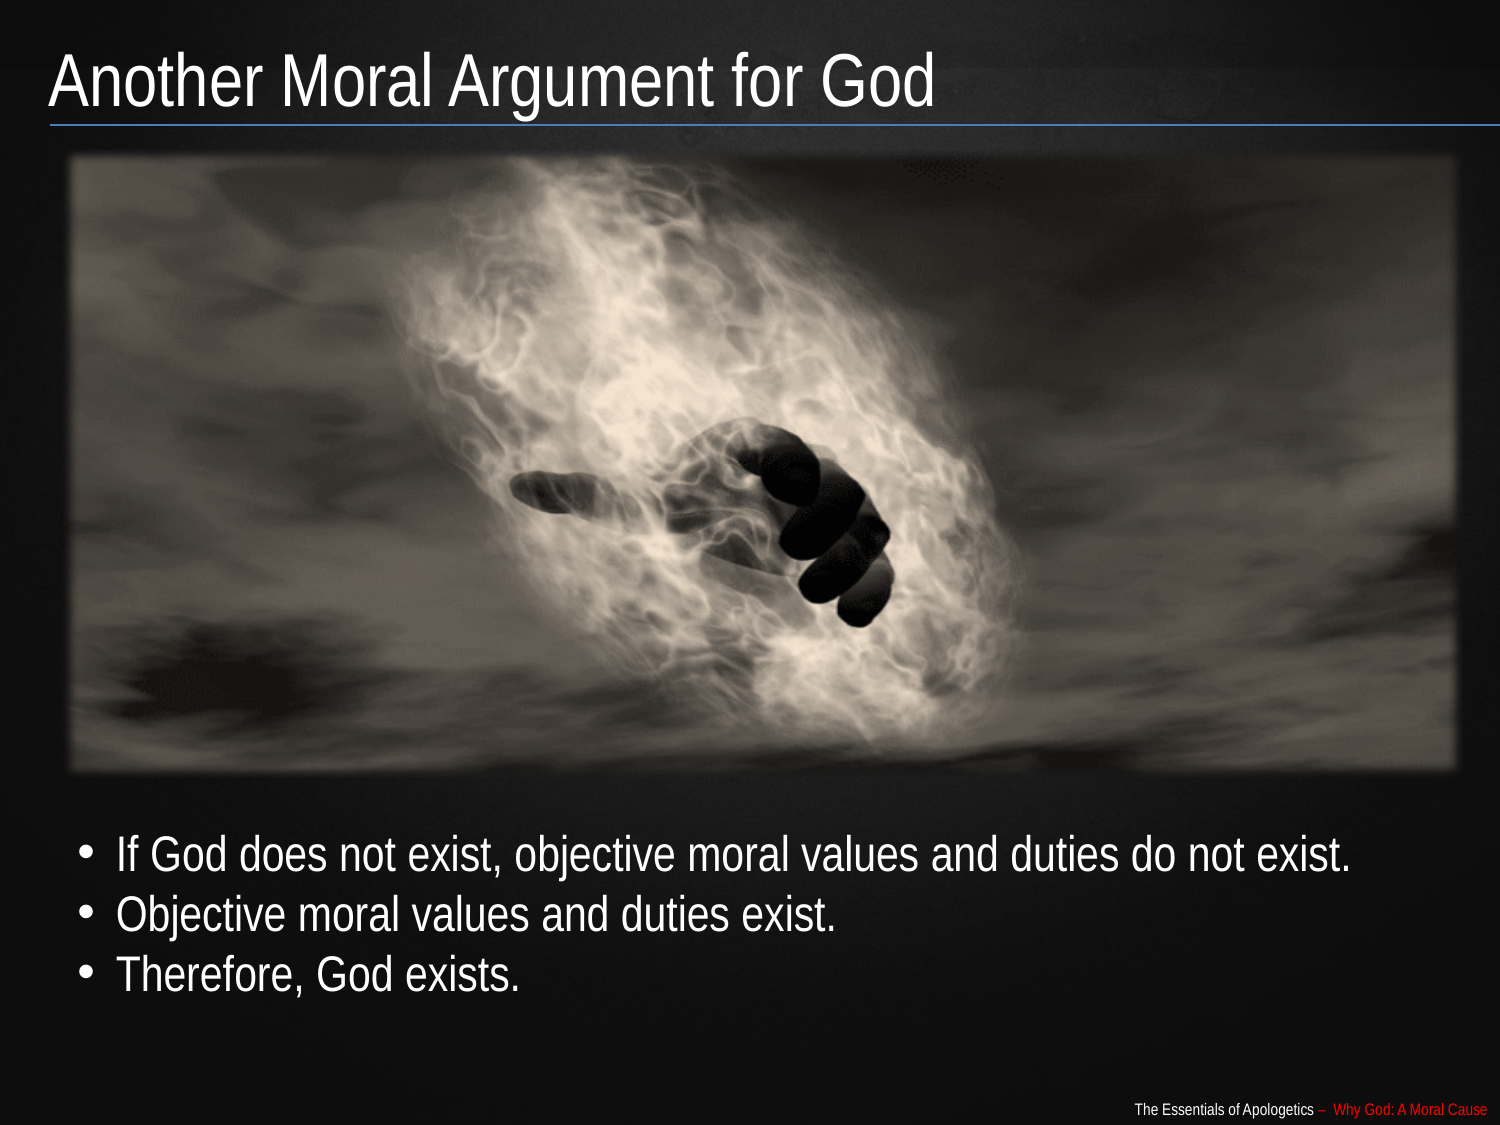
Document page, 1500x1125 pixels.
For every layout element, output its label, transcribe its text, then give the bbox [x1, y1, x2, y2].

text_box If God does not exist, objective moral values and duties do not exist. Objective moral values and duties exist. Therefore, God exists. [62, 813, 1438, 1009]
picture [0, 0, 1500, 1125]
text_box Another Moral Argument for God [33, 24, 1500, 130]
